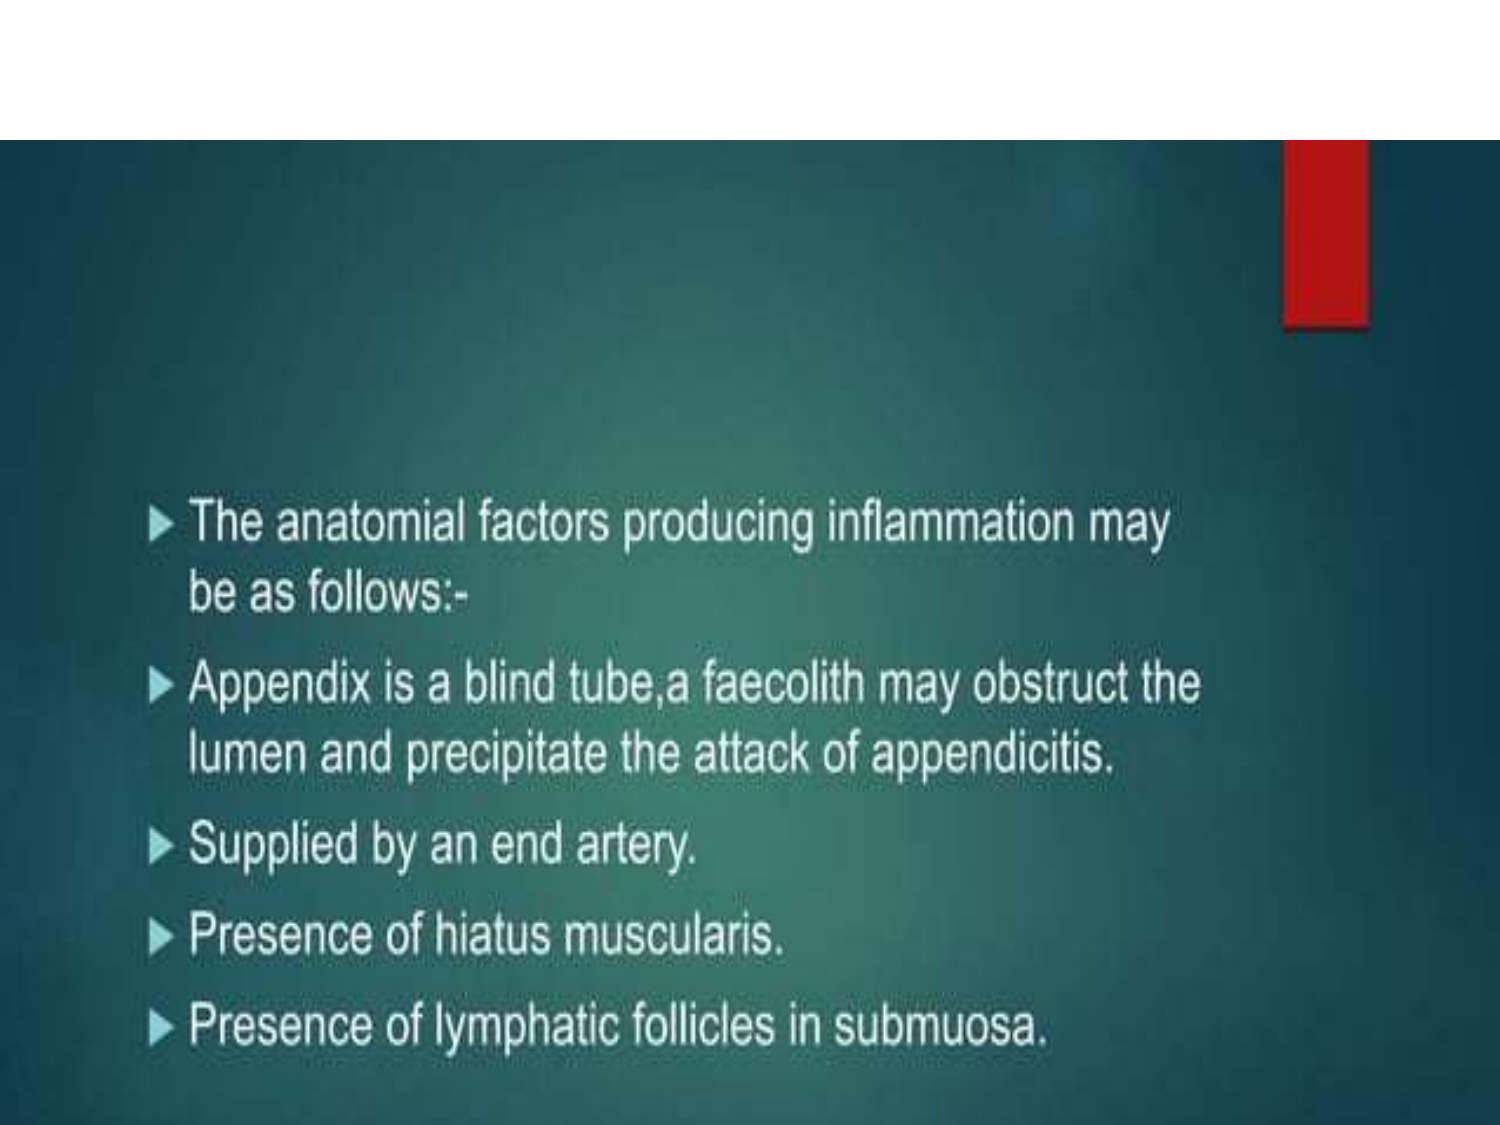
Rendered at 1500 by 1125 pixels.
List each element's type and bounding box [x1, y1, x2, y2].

picture [0, 139, 1500, 1125]
